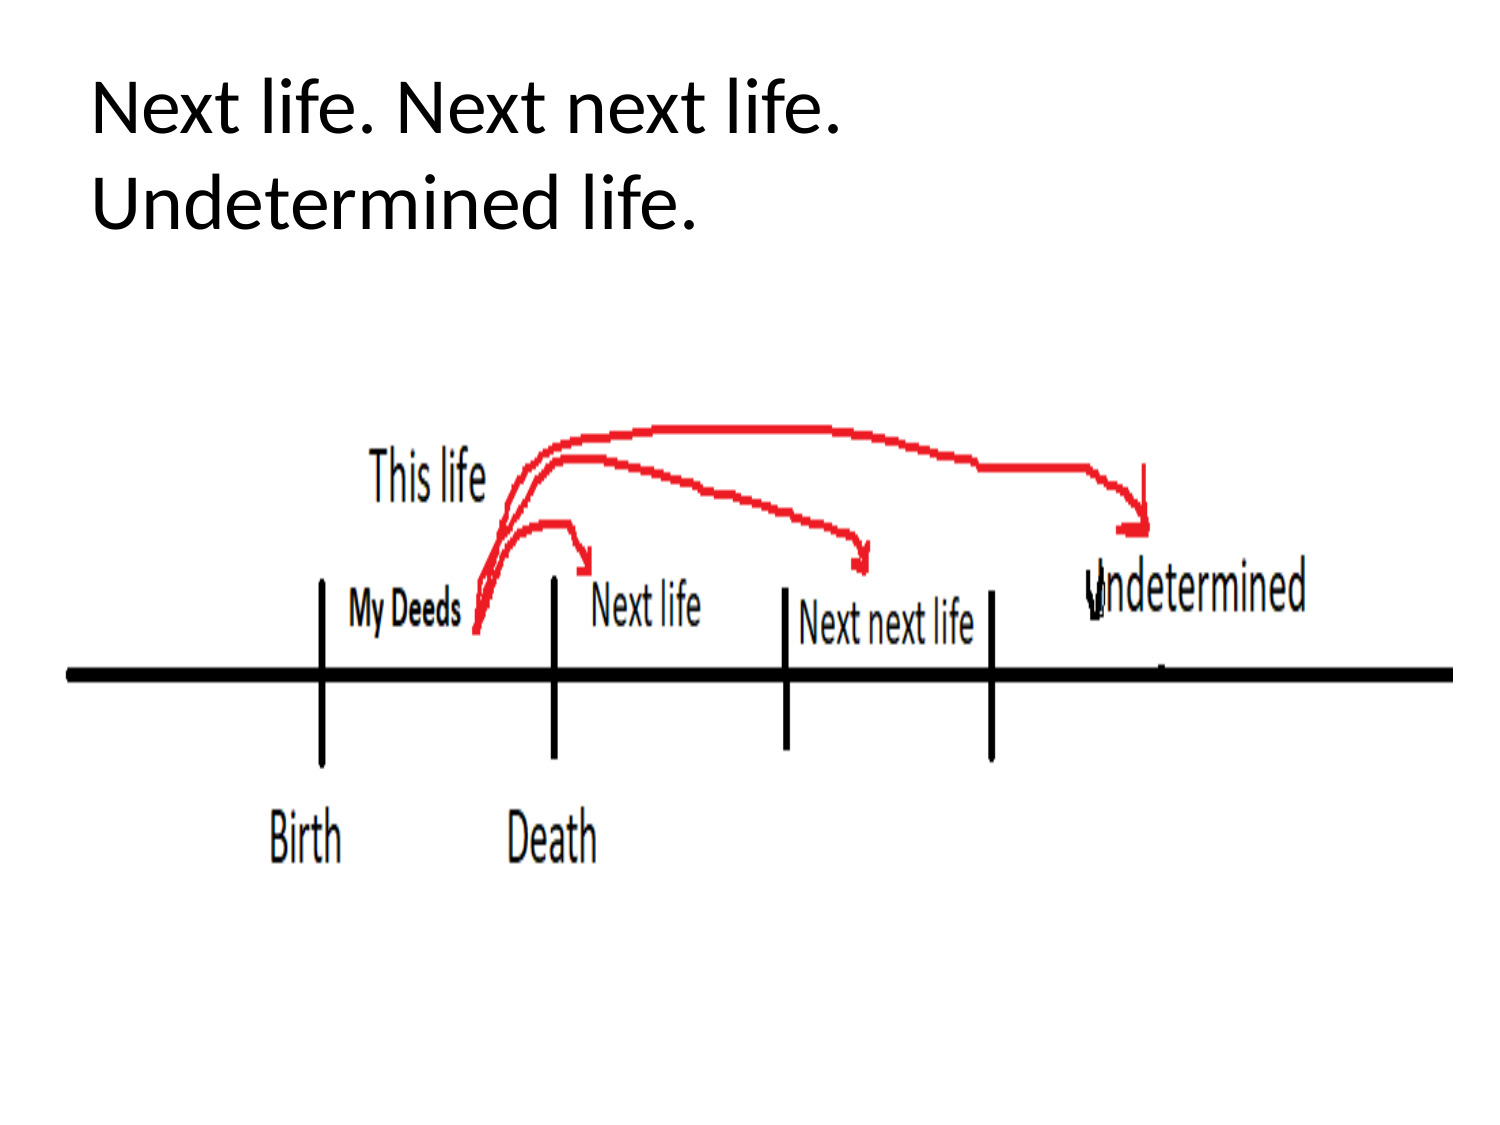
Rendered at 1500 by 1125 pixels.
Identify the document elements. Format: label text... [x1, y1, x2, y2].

title Next life. Next next life. Undetermined life. [75, 45, 1425, 285]
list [24, 287, 1453, 1051]
